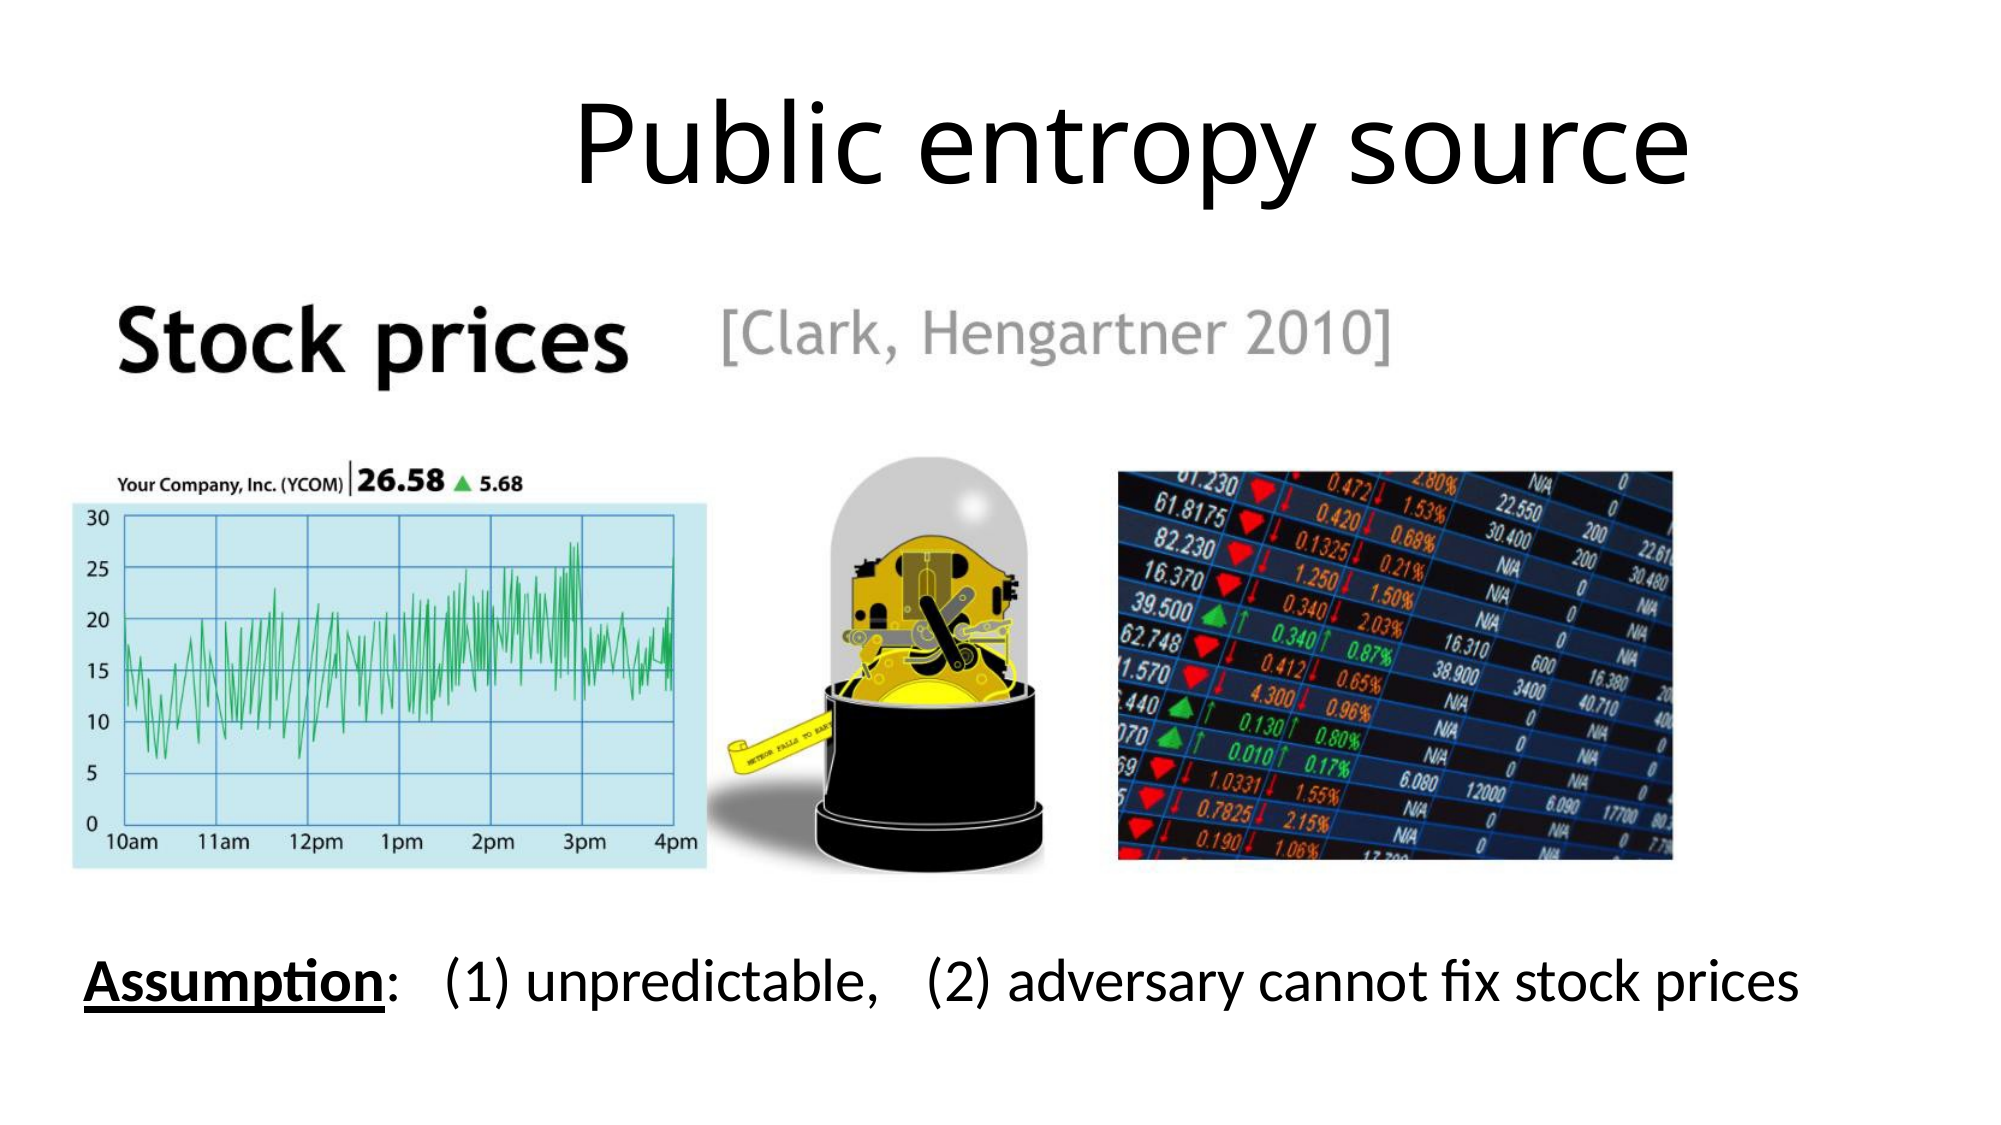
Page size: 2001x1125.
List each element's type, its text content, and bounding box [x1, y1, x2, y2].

text_box Assumption: [81, 940, 405, 1014]
text_box [23, 218, 1759, 955]
text_box (2) adversary cannot fix stock prices [922, 940, 1813, 1014]
title Public entropy source [183, 44, 2000, 233]
text_box (1) unpredictable, [441, 940, 888, 1014]
